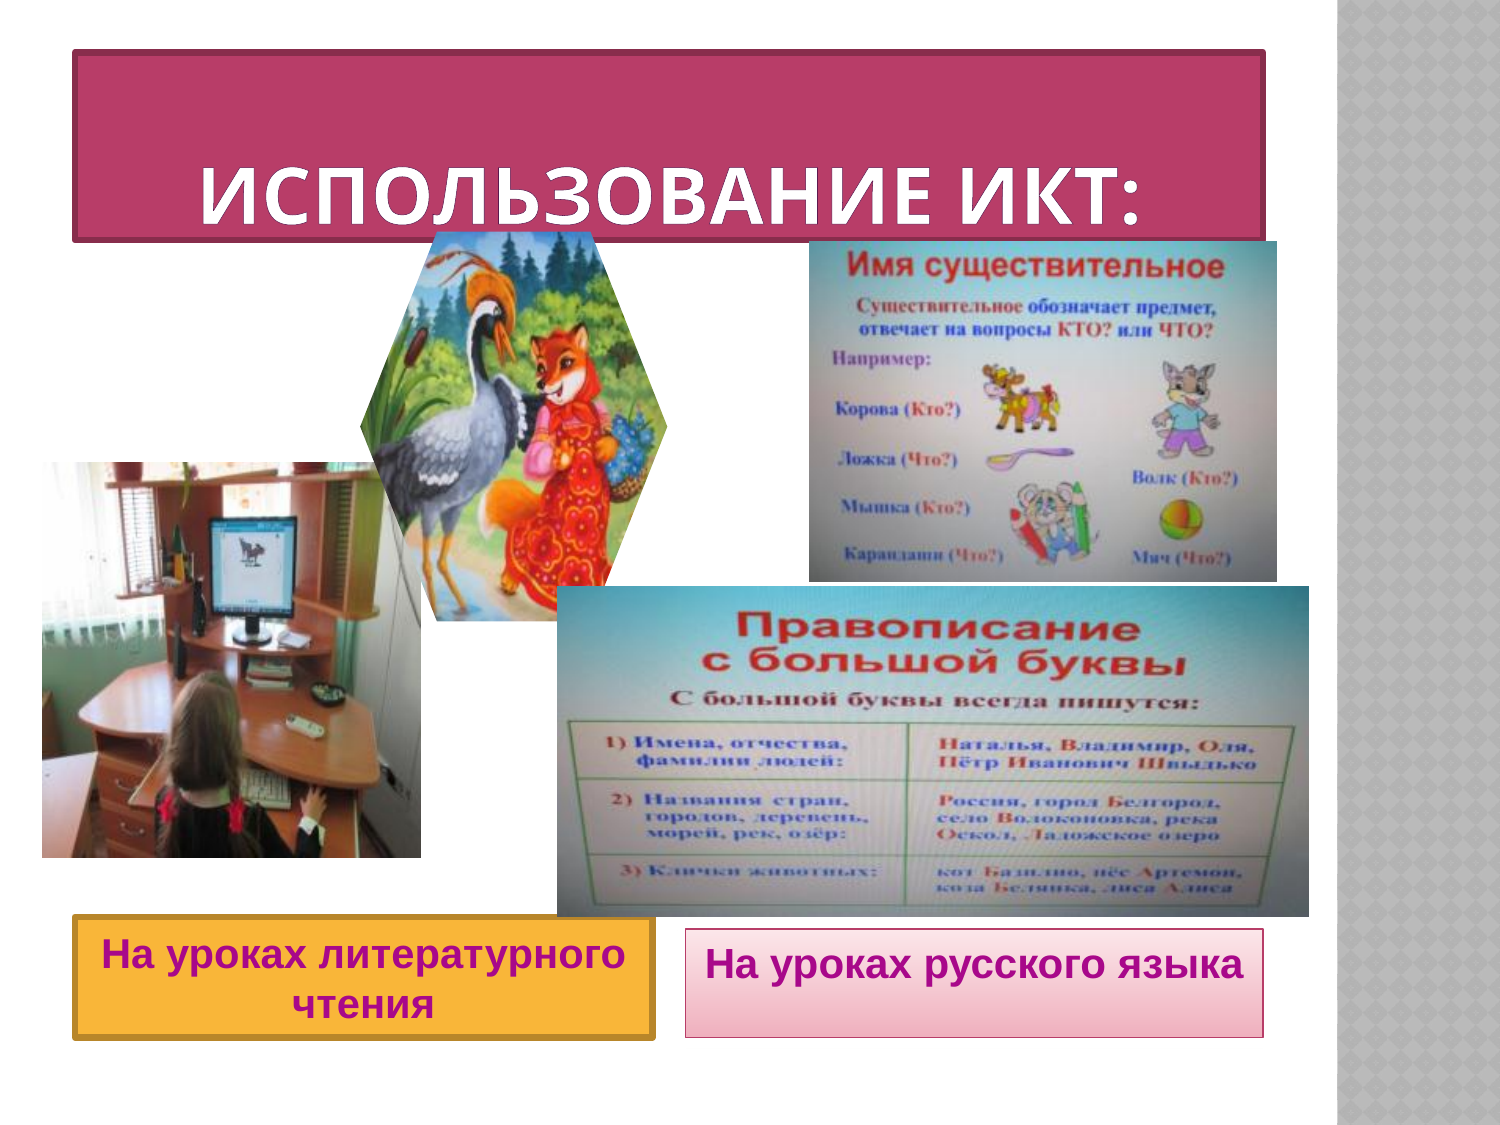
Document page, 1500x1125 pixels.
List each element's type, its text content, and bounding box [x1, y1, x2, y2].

picture [359, 231, 1309, 918]
title Использование икт: [72, 49, 1266, 243]
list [808, 241, 1278, 582]
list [42, 461, 421, 859]
list На уроках литературного чтения [72, 914, 656, 1041]
list На уроках русского языка [685, 928, 1264, 1038]
